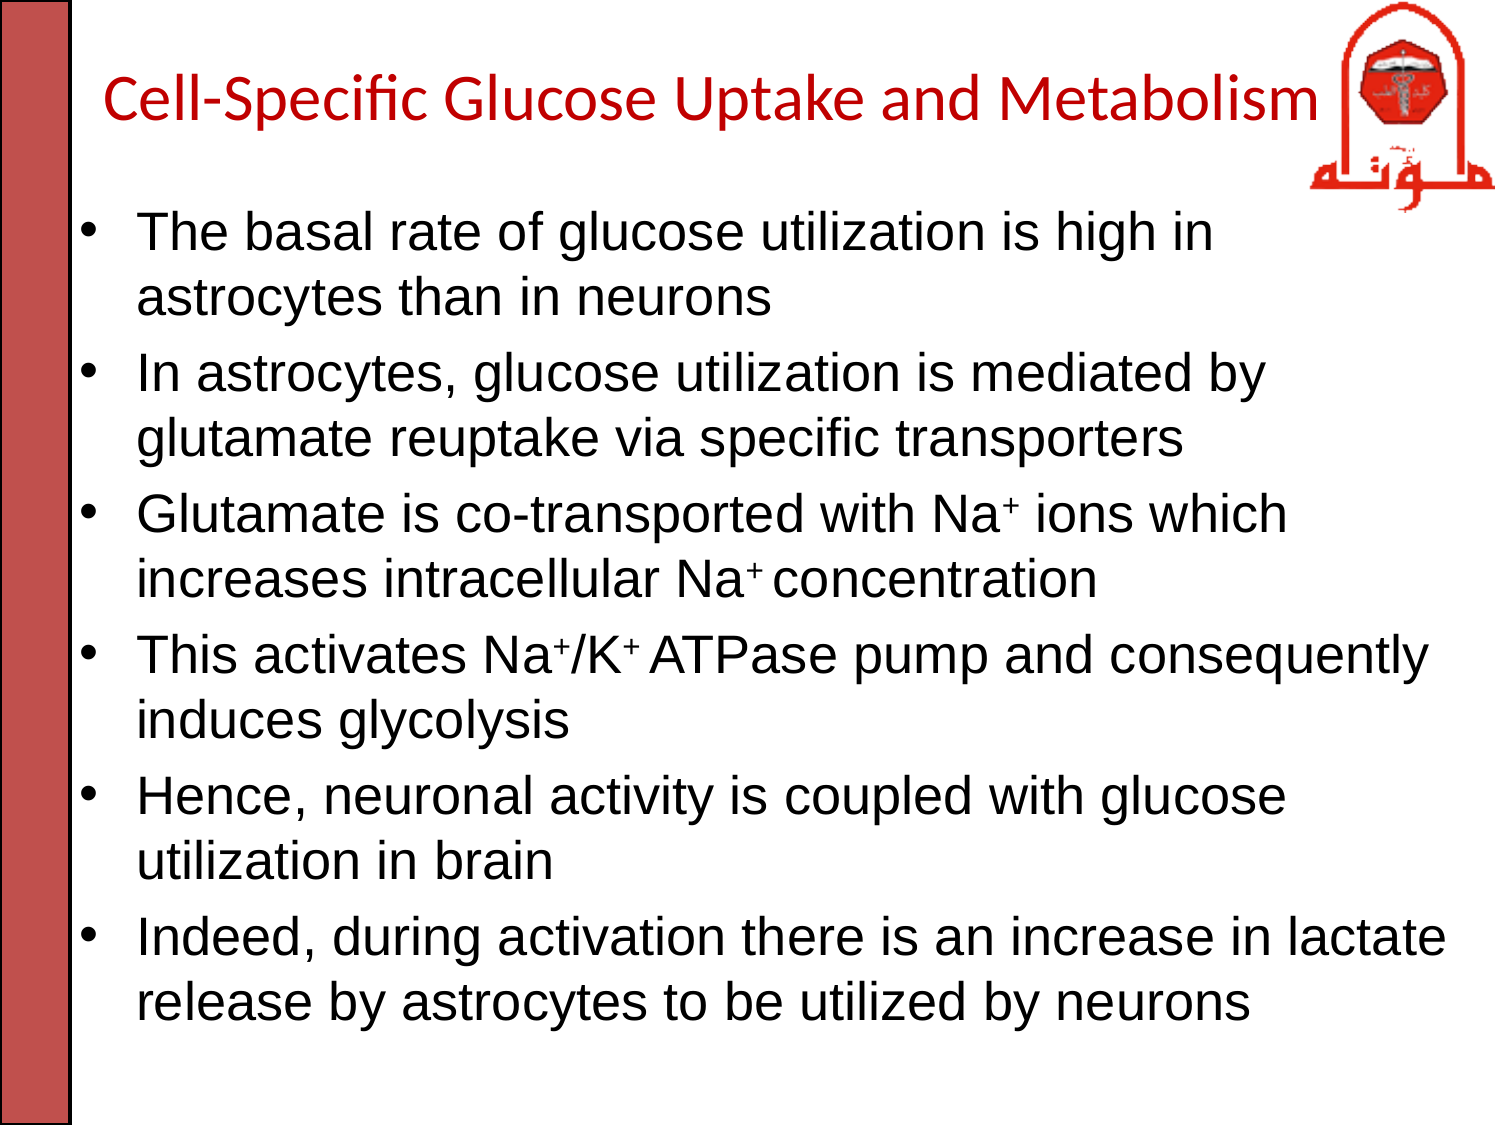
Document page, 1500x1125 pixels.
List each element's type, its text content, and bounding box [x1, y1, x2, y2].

list The basal rate of glucose utilization is high in astrocytes than in neurons In astrocytes, glucose utilization is mediated by glutamate reuptake via specific transporters Glutamate is co-transported with Na+ ions which increases intracellular Na+ concentration This activates Na+/K+ ATPase pump and consequently induces glycolysis Hence, neuronal activity is coupled with glucose utilization in brain Indeed, during activation there is an increase in lactate release by astrocytes to be utilized by neurons [72, 188, 1489, 1125]
text_box [0, 0, 72, 1125]
title Cell-Specific Glucose Uptake and Metabolism [72, 0, 1304, 188]
picture [1306, 0, 1495, 213]
